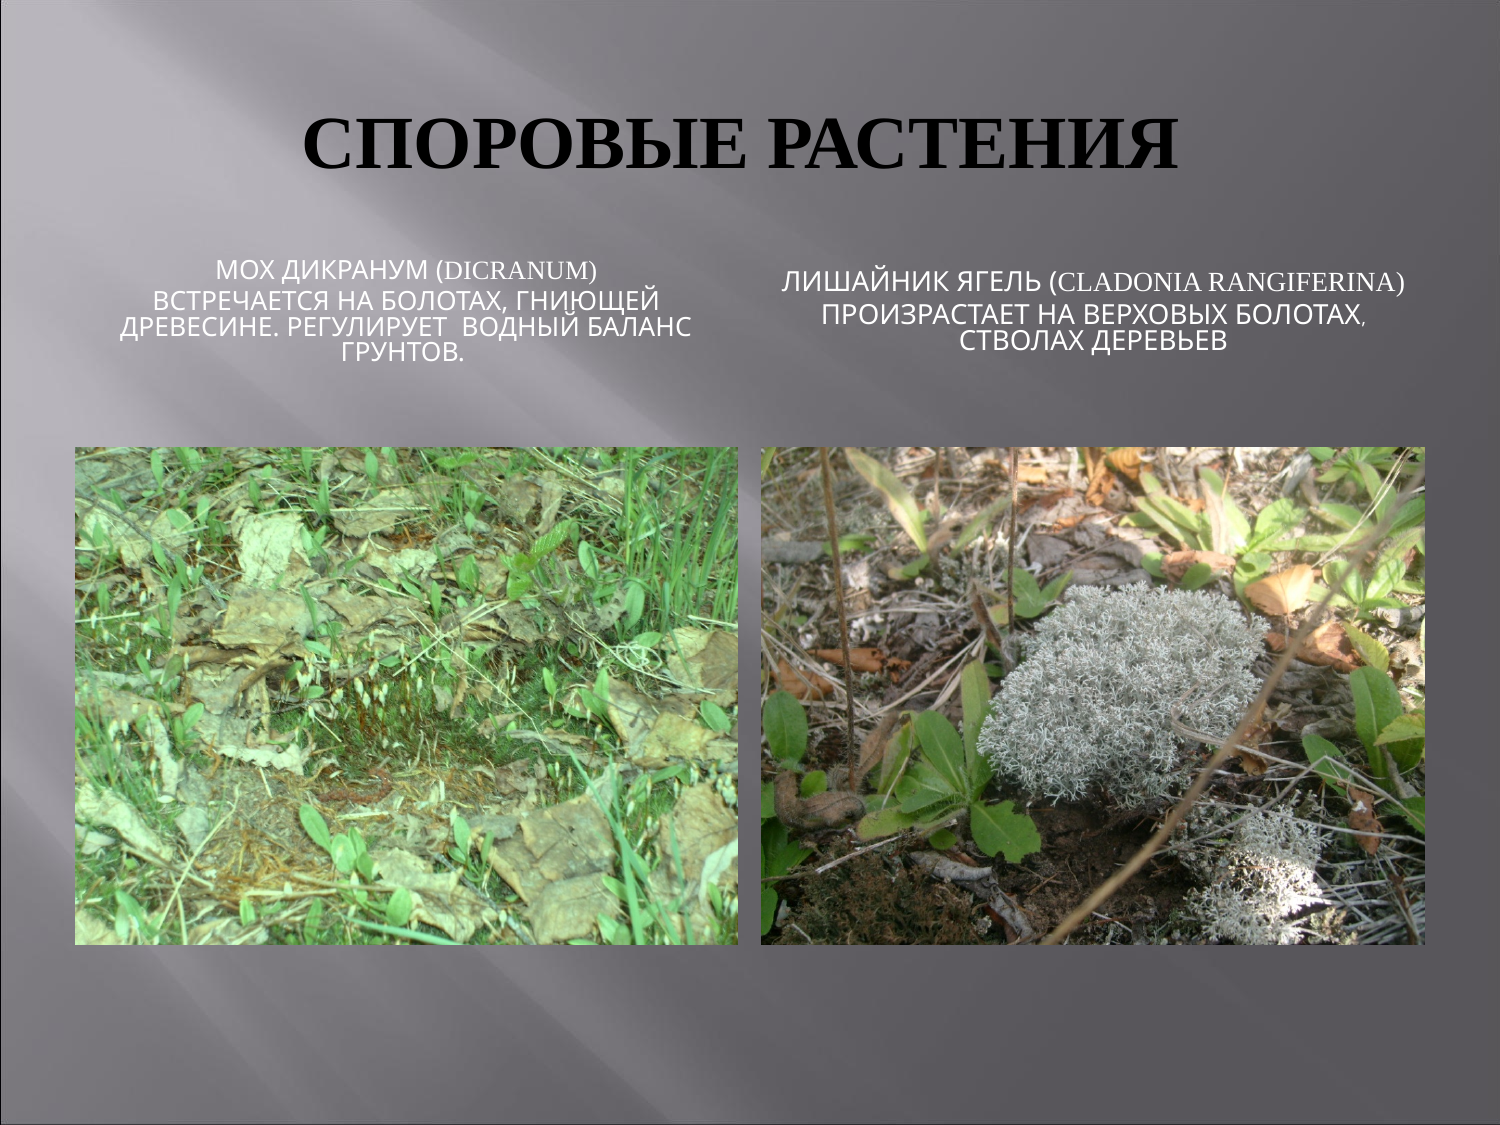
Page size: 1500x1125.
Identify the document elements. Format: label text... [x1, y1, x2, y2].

list МОХ ДИКРАНУМ (DICRANUM) ВСТРЕЧАЕТСЯ НА БОЛОТАХ, ГНИЮЩЕЙ ДРЕВЕСИНЕ. РЕГУЛИРУЕТ ВОДНЫЙ БАЛАНС ГРУНТОВ. [74, 251, 738, 376]
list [74, 447, 738, 945]
list ЛИШАЙНИК ЯГЕЛЬ (CLADONIA RANGIFERINA) ПРОИЗРАСТАЕТ НА ВЕРХОВЫХ БОЛОТАХ, СТВОЛАХ ДЕРЕВЬЕВ [761, 251, 1426, 376]
picture [0, 0, 1500, 1125]
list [761, 447, 1426, 945]
title СПОРОВЫЕ РАСТЕНИЯ [75, 44, 1425, 233]
